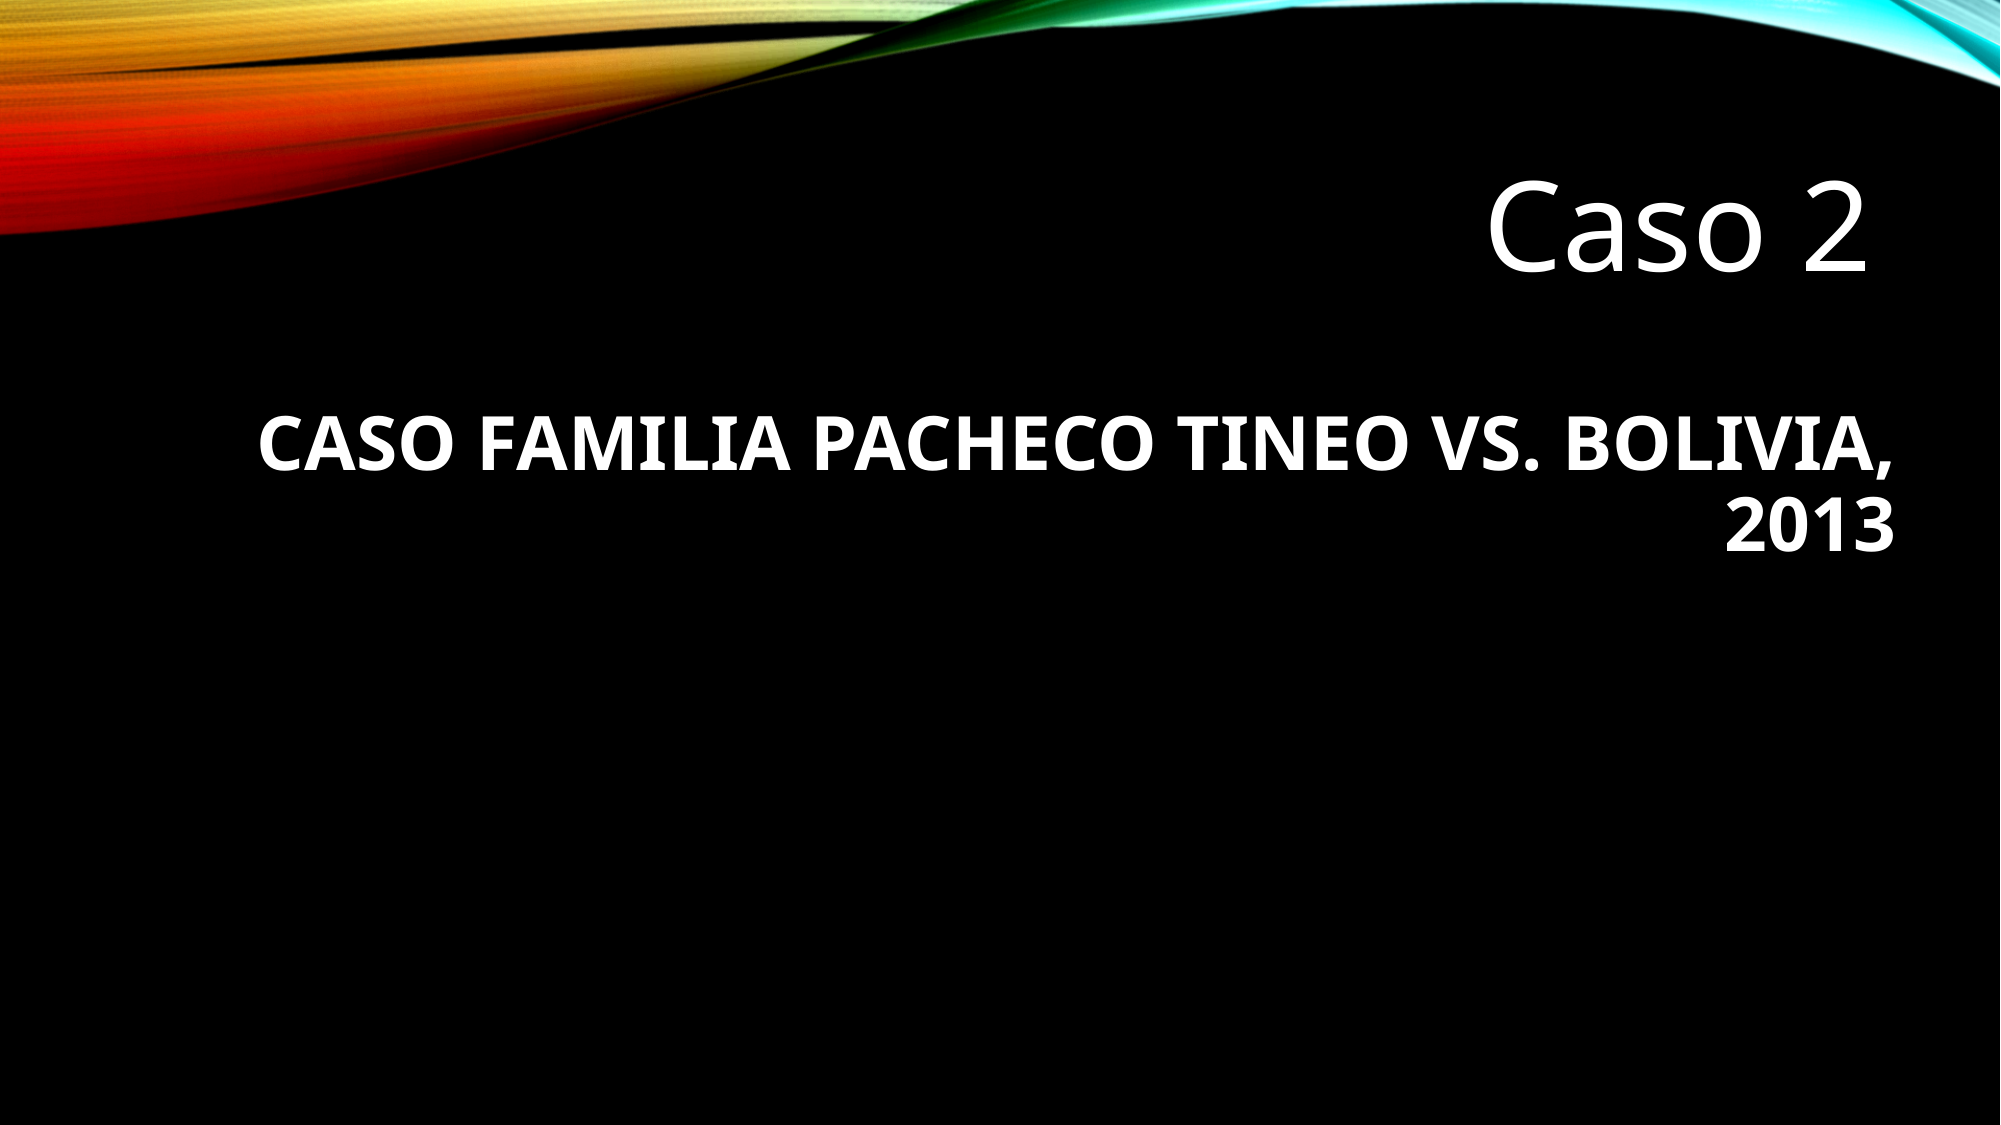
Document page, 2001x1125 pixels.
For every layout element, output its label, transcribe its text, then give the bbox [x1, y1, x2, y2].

text_box CASO FAMILIA PACHECO TINEO VS. BOLIVIA, 2013 [82, 390, 1912, 883]
title Caso 2 [474, 125, 1888, 338]
picture [0, 0, 2000, 237]
